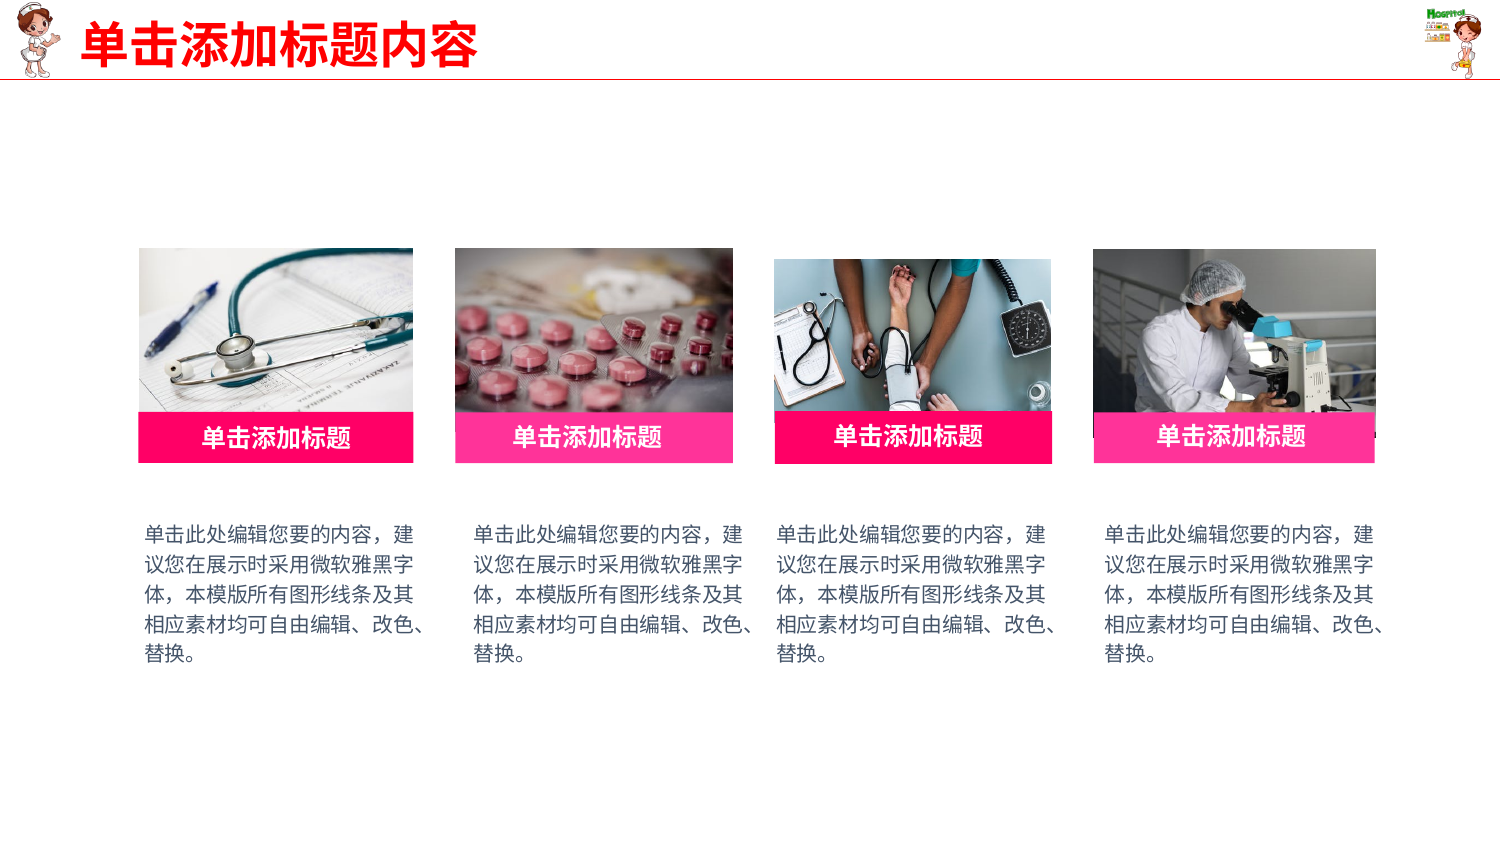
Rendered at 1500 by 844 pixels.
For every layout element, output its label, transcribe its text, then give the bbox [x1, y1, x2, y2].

picture [1423, 0, 1483, 90]
text_box 单击此处编辑您要的内容，建议您在展示时采用微软雅黑字体，本模版所有图形线条及其相应素材均可自由编辑、改色、替换。 [473, 516, 746, 667]
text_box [1093, 248, 1377, 464]
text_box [138, 248, 415, 464]
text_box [450, 248, 734, 464]
text_box 单击添加标题内容 [64, 6, 657, 81]
text_box 单击此处编辑您要的内容，建议您在展示时采用微软雅黑字体，本模版所有图形线条及其相应素材均可自由编辑、改色、替换。 [776, 516, 1048, 667]
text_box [771, 259, 1053, 465]
text_box 单击此处编辑您要的内容，建议您在展示时采用微软雅黑字体，本模版所有图形线条及其相应素材均可自由编辑、改色、替换。 [144, 516, 416, 667]
text_box 单击此处编辑您要的内容，建议您在展示时采用微软雅黑字体，本模版所有图形线条及其相应素材均可自由编辑、改色、替换。 [1104, 516, 1376, 667]
picture [5, 0, 83, 80]
